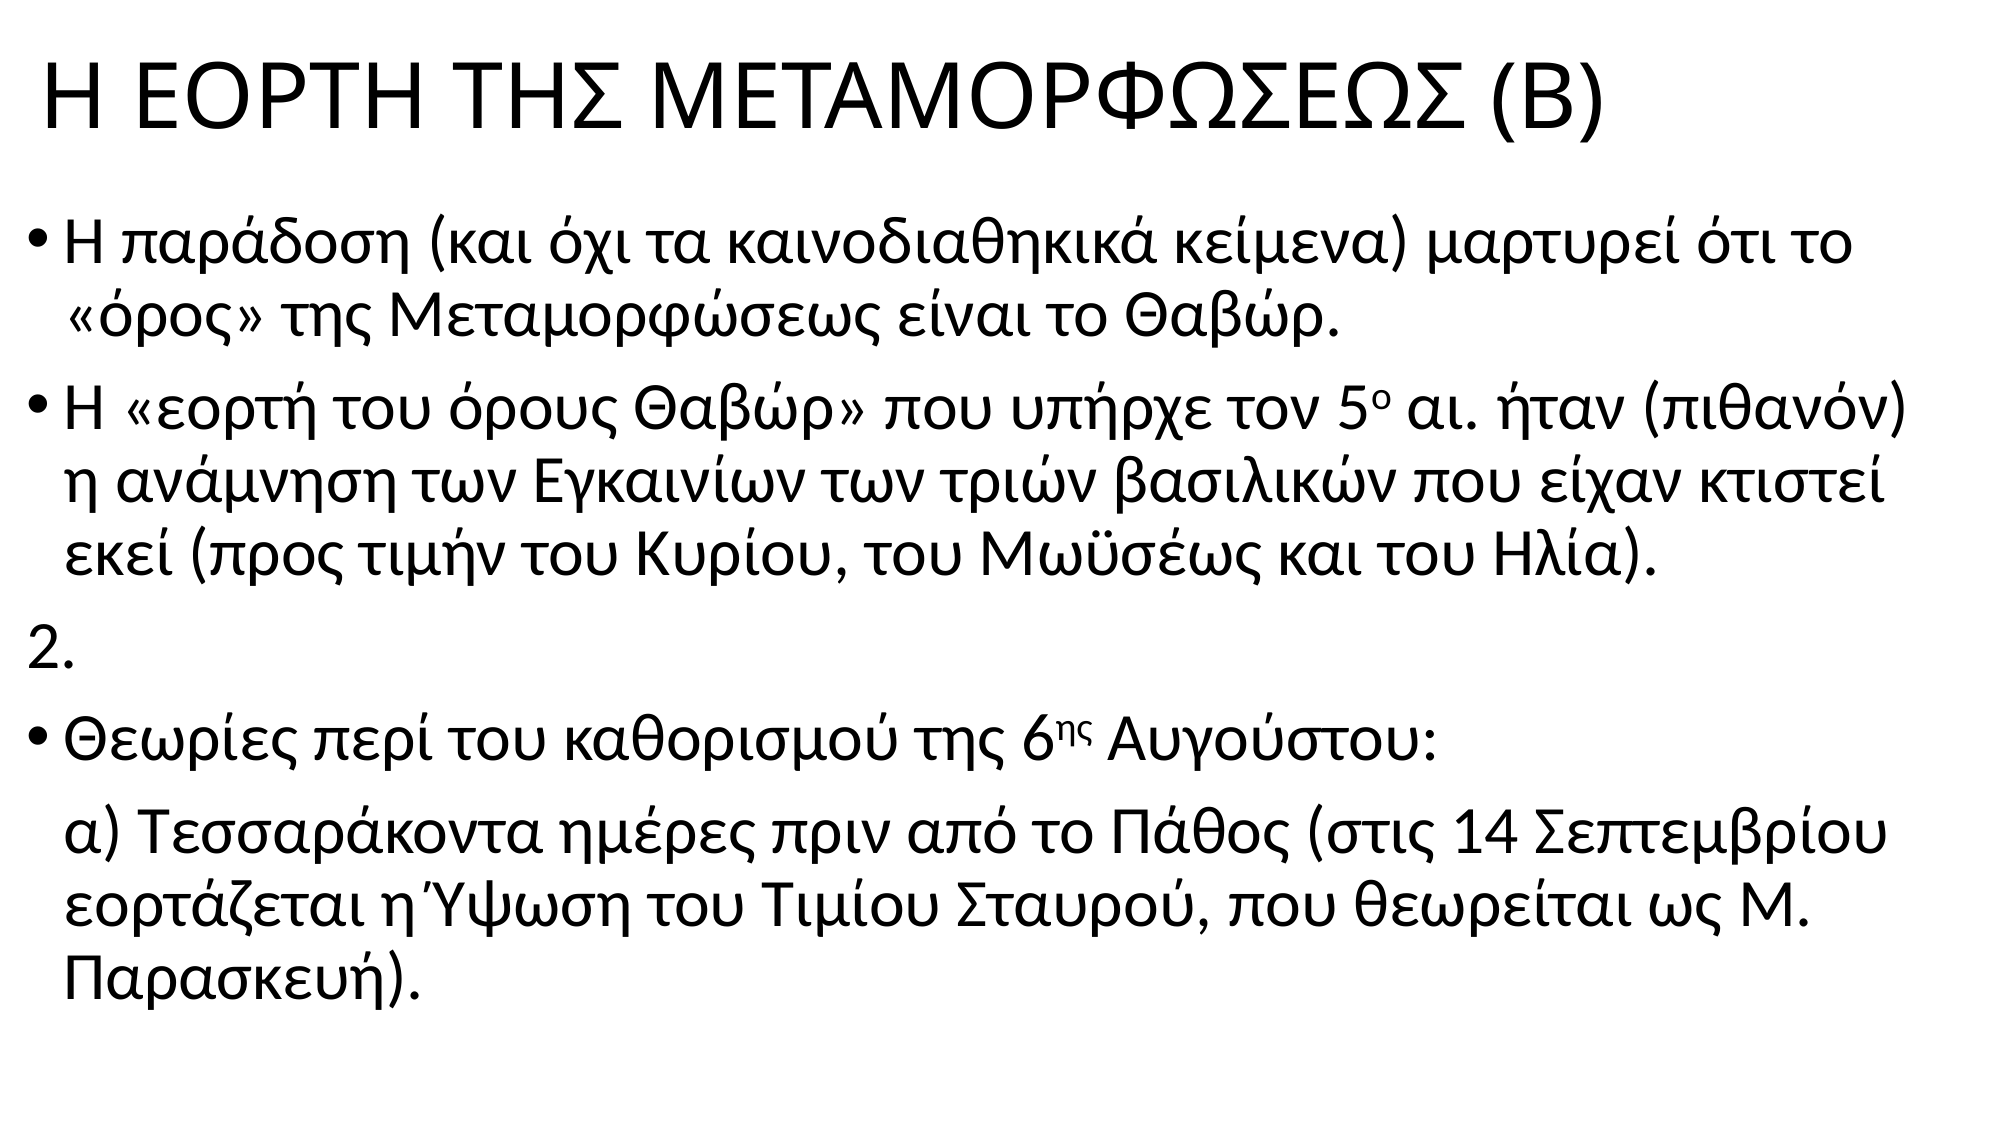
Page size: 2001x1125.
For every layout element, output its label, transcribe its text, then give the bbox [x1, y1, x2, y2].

list Η παράδοση (και όχι τα καινοδιαθηκικά κείμενα) μαρτυρεί ότι το «όρος» της Μεταμορφώσεως είναι το Θαβώρ. Η «εορτή του όρους Θαβώρ» που υπήρχε τον 5ο αι. ήταν (πιθανόν) η ανάμνηση των Εγκαινίων των τριών βασιλικών που είχαν κτιστεί εκεί (προς τιμήν του Κυρίου, του Μωϋσέως και του Ηλία). 2. Θεωρίες περί του καθορισμού της 6ης Αυγούστου: α) Τεσσαράκοντα ημέρες πριν από το Πάθος (στις 14 Σεπτεμβρίου εορτάζεται η Ύψωση του Τιμίου Σταυρού, που θεωρείται ως Μ. Παρασκευή). [11, 197, 1925, 1123]
title Η ΕΟΡΤΗ ΤΗΣ ΜΕΤΑΜΟΡΦΩΣΕΩΣ (Β) [24, 37, 1863, 160]
